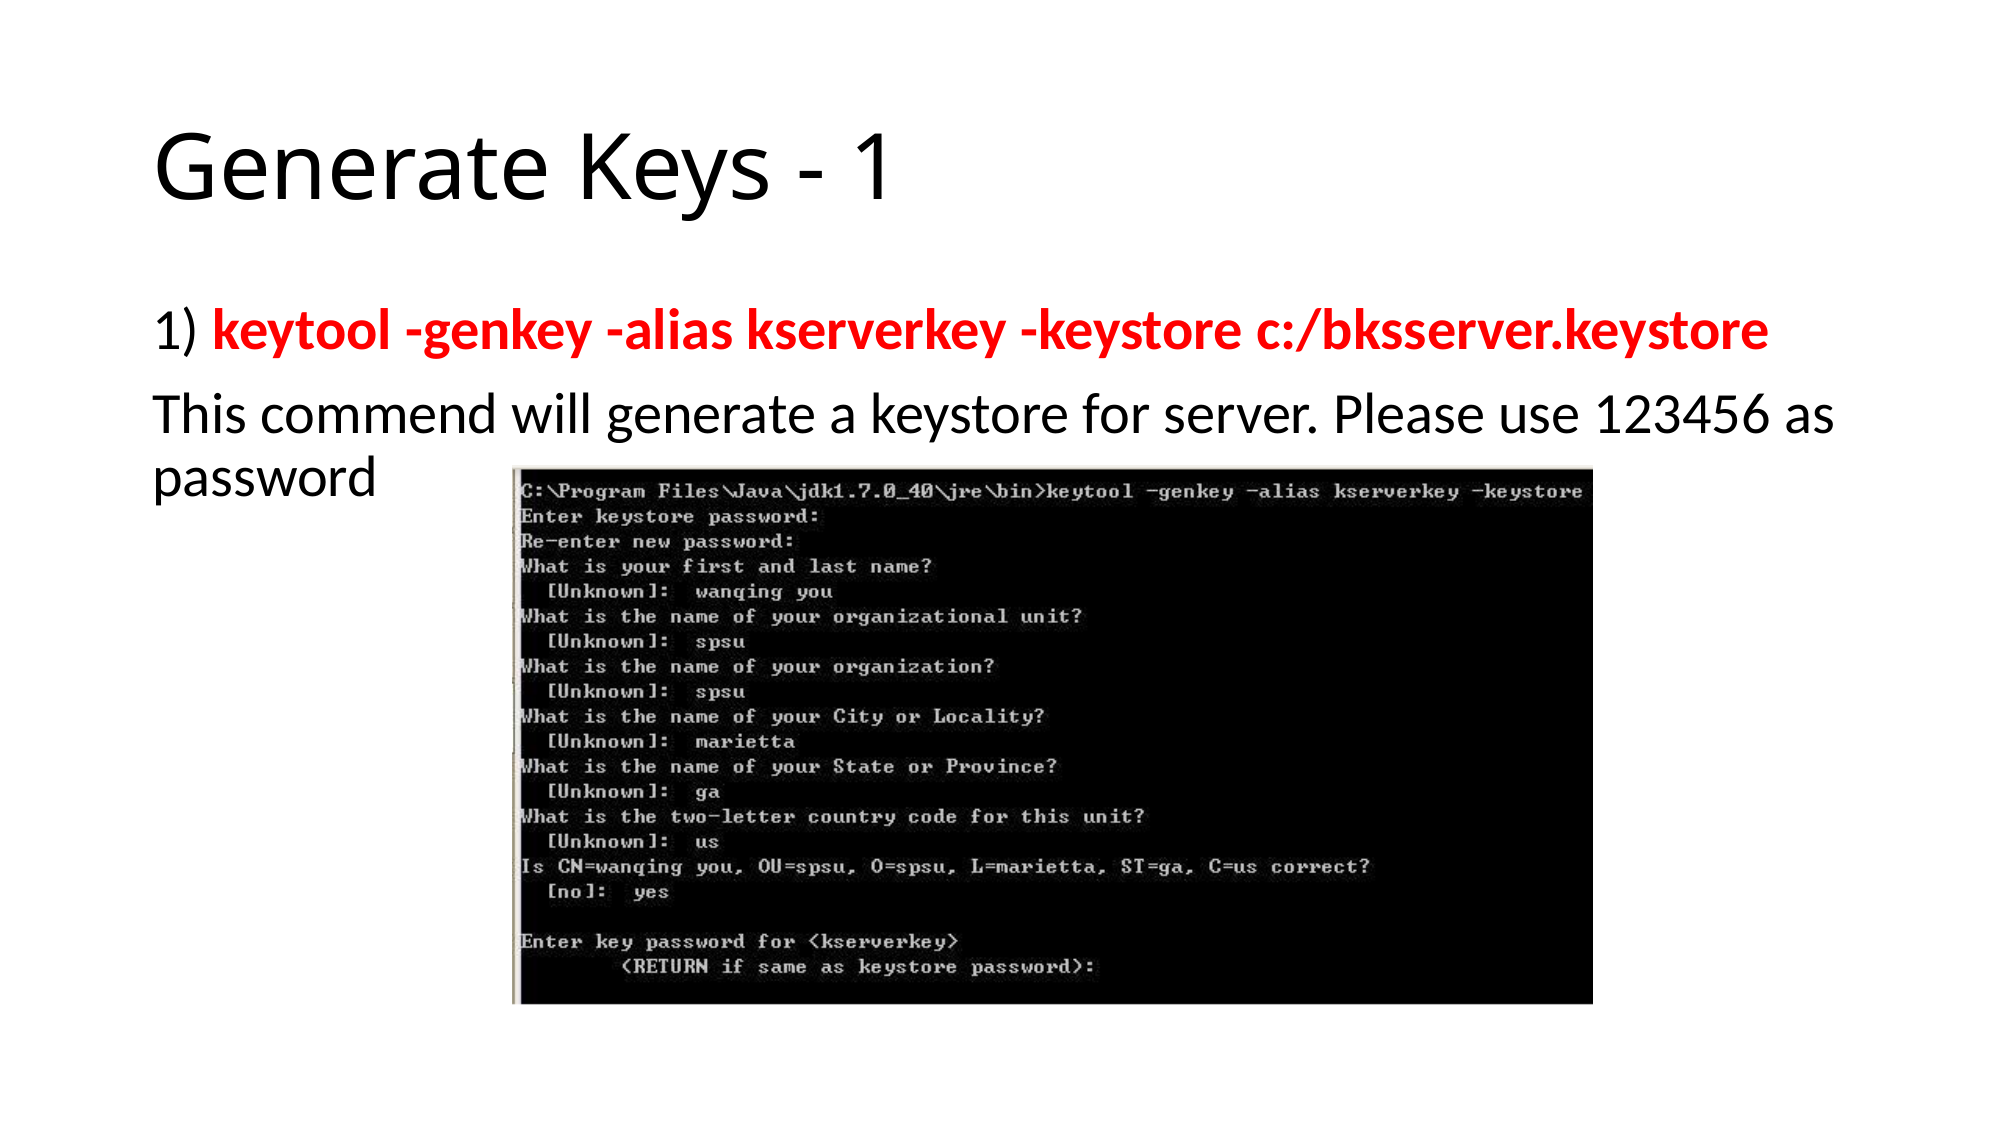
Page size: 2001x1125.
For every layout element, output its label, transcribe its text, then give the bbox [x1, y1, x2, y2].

picture [512, 465, 1593, 1006]
list 1) keytool -genkey -alias kserverkey -keystore c:/bksserver.keystore This commend will generate a keystore for server. Please use 123456 as password [137, 291, 1863, 1006]
title Generate Keys - 1 [137, 61, 1863, 279]
